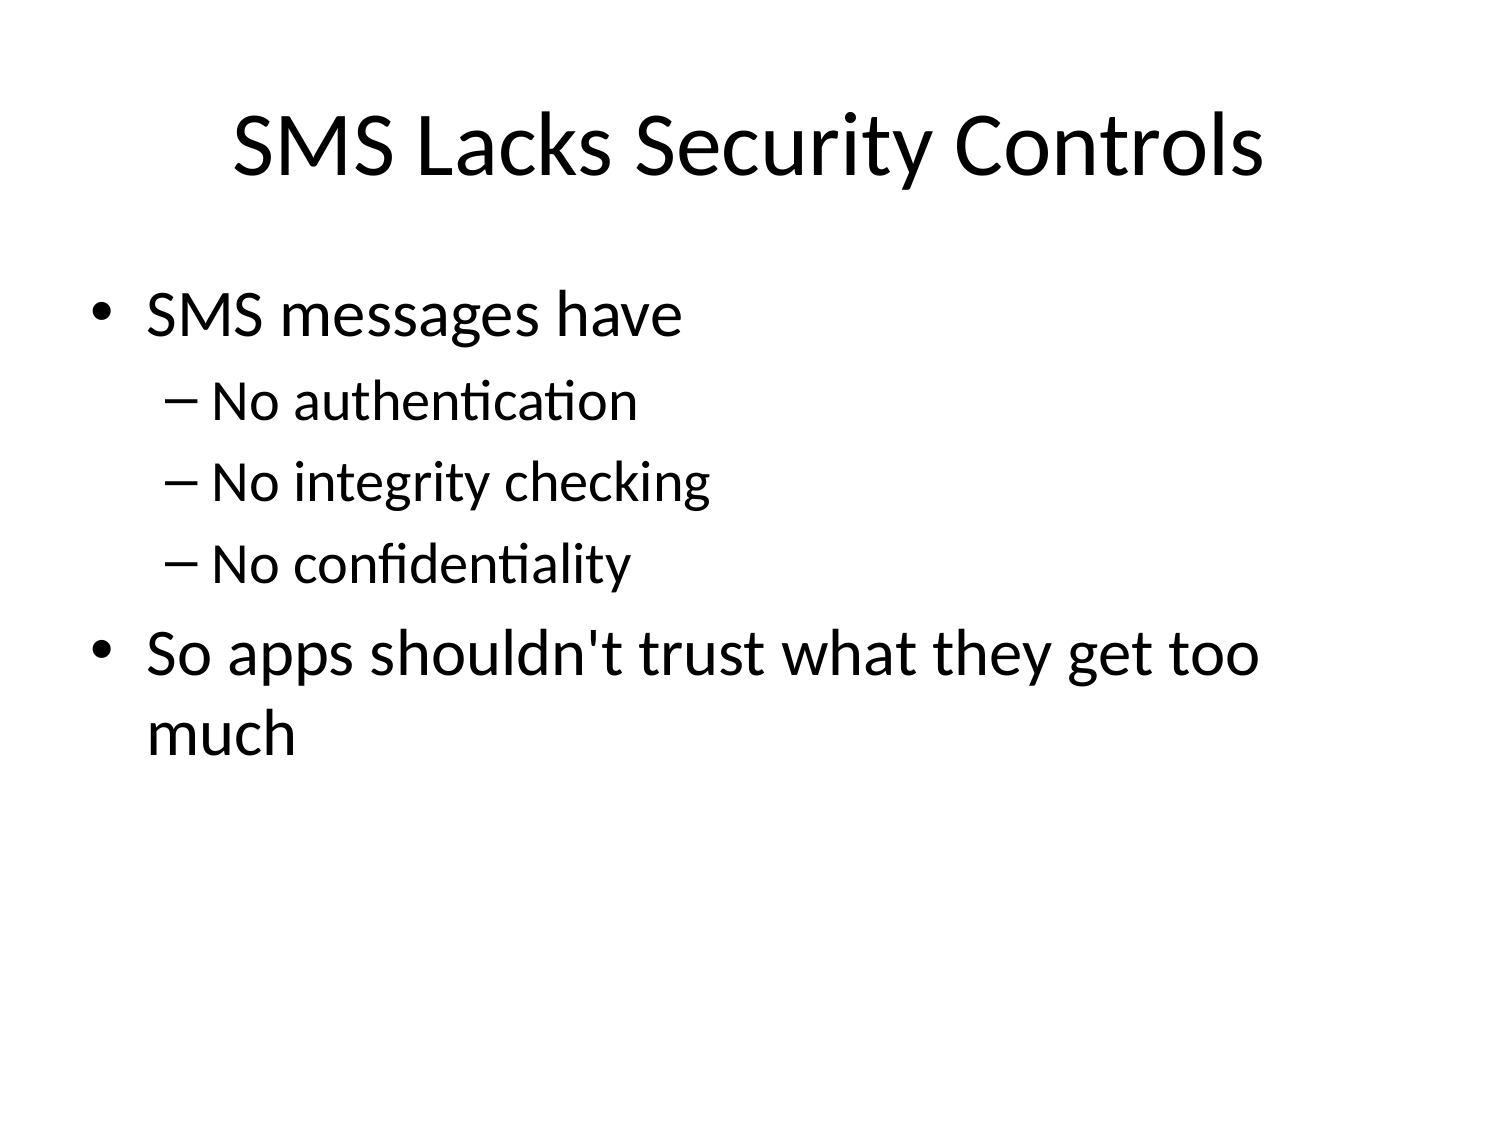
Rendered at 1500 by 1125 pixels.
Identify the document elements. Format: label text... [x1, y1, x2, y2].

list SMS messages have No authentication No integrity checking No confidentiality So apps shouldn't trust what they get too much [75, 262, 1425, 1005]
title SMS Lacks Security Controls [75, 45, 1425, 233]
